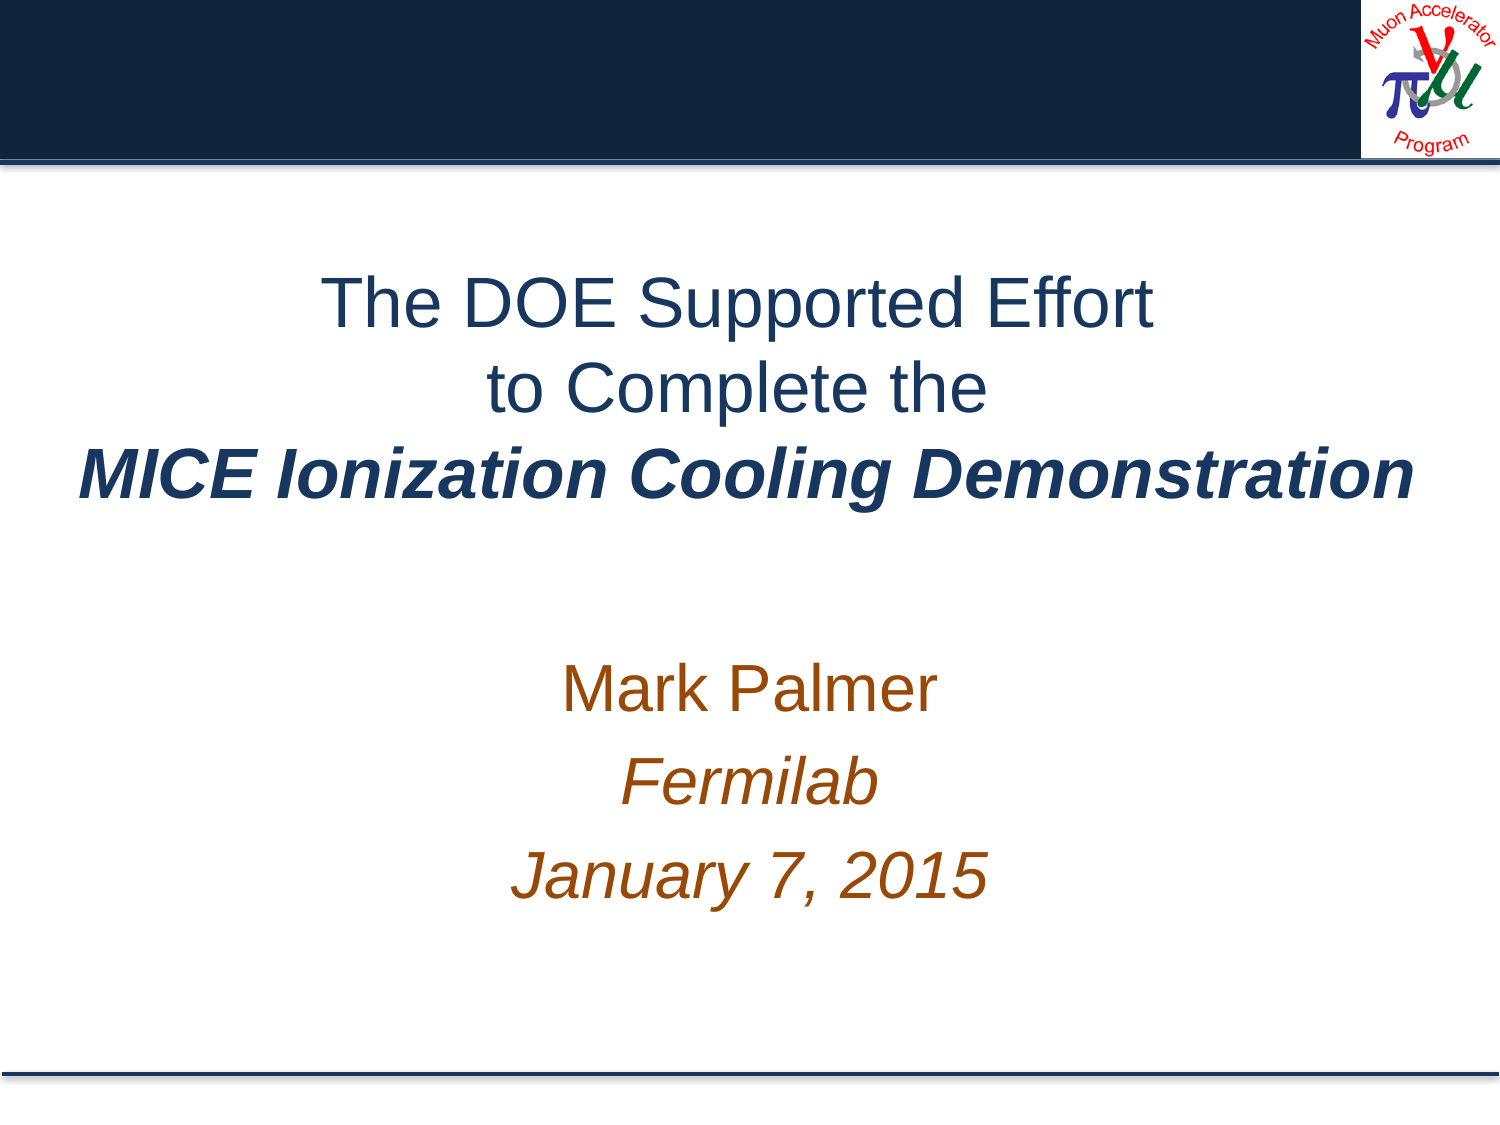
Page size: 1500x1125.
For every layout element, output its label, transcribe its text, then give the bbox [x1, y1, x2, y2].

title The DOE Supported Effort to Complete the MICE Ionization Cooling Demonstration [61, 212, 1435, 556]
subtitle Mark Palmer Fermilab January 7, 2015 [225, 637, 1275, 925]
picture [1360, 0, 1500, 159]
